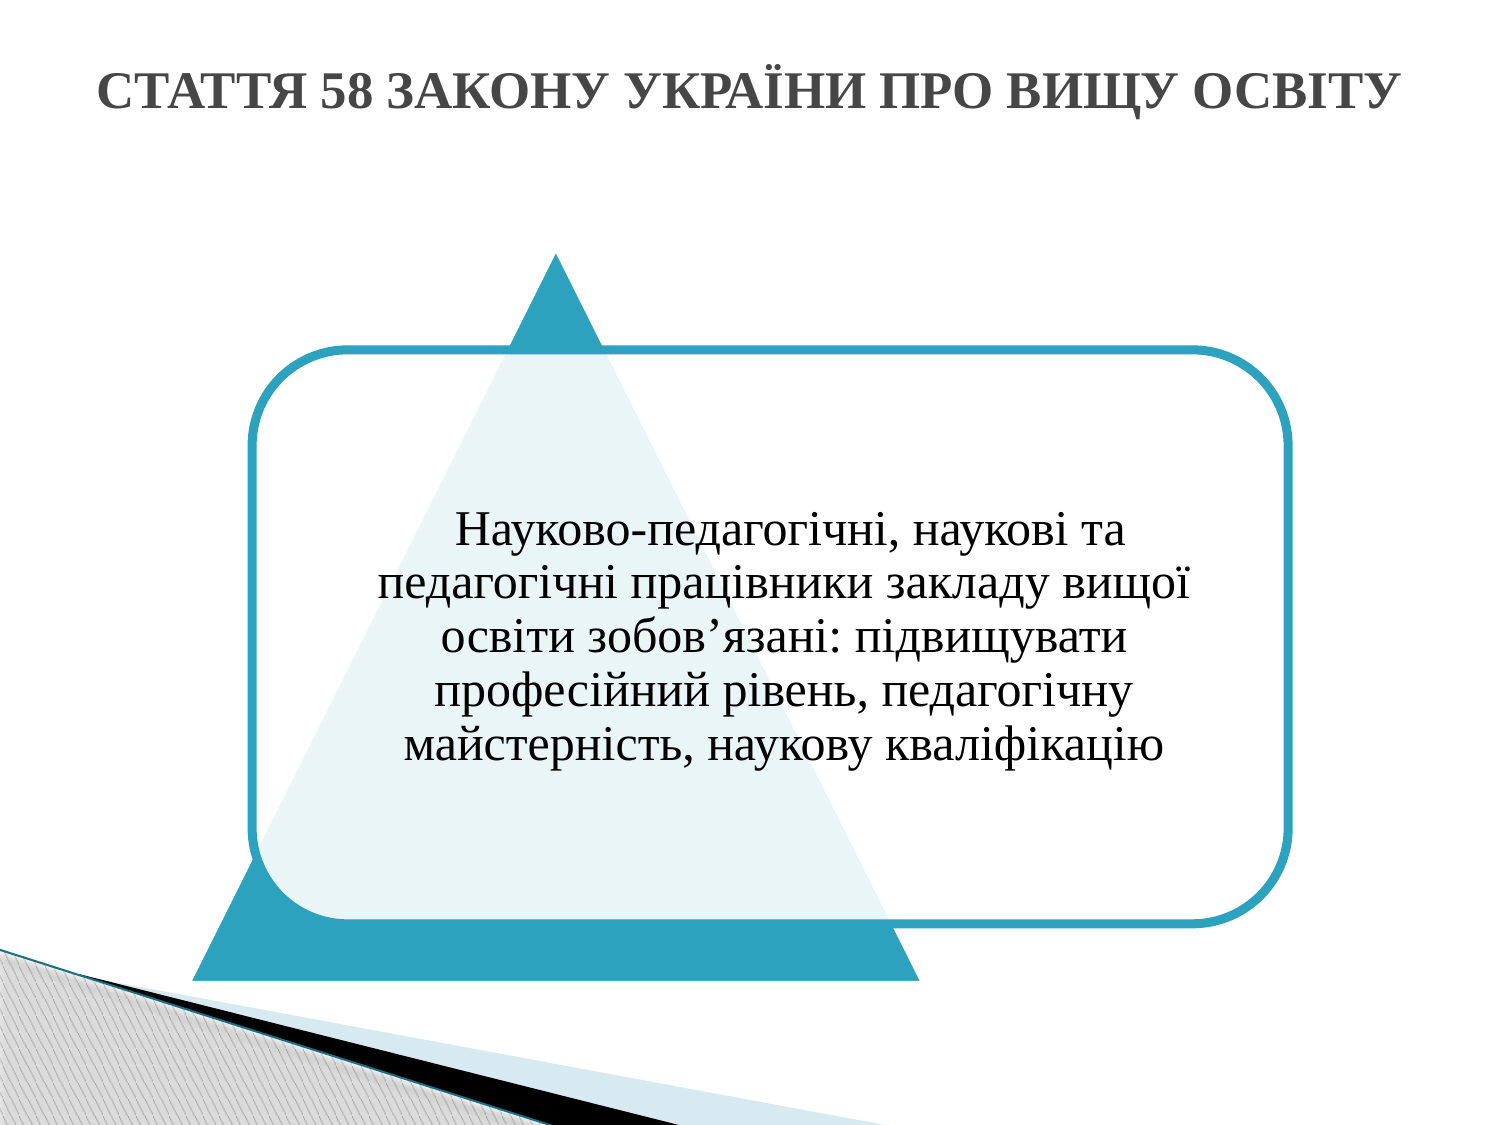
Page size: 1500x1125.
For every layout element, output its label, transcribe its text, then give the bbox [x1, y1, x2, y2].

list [74, 242, 1426, 986]
title Стаття 58 Закону України про вищу освіту [75, 45, 1425, 233]
